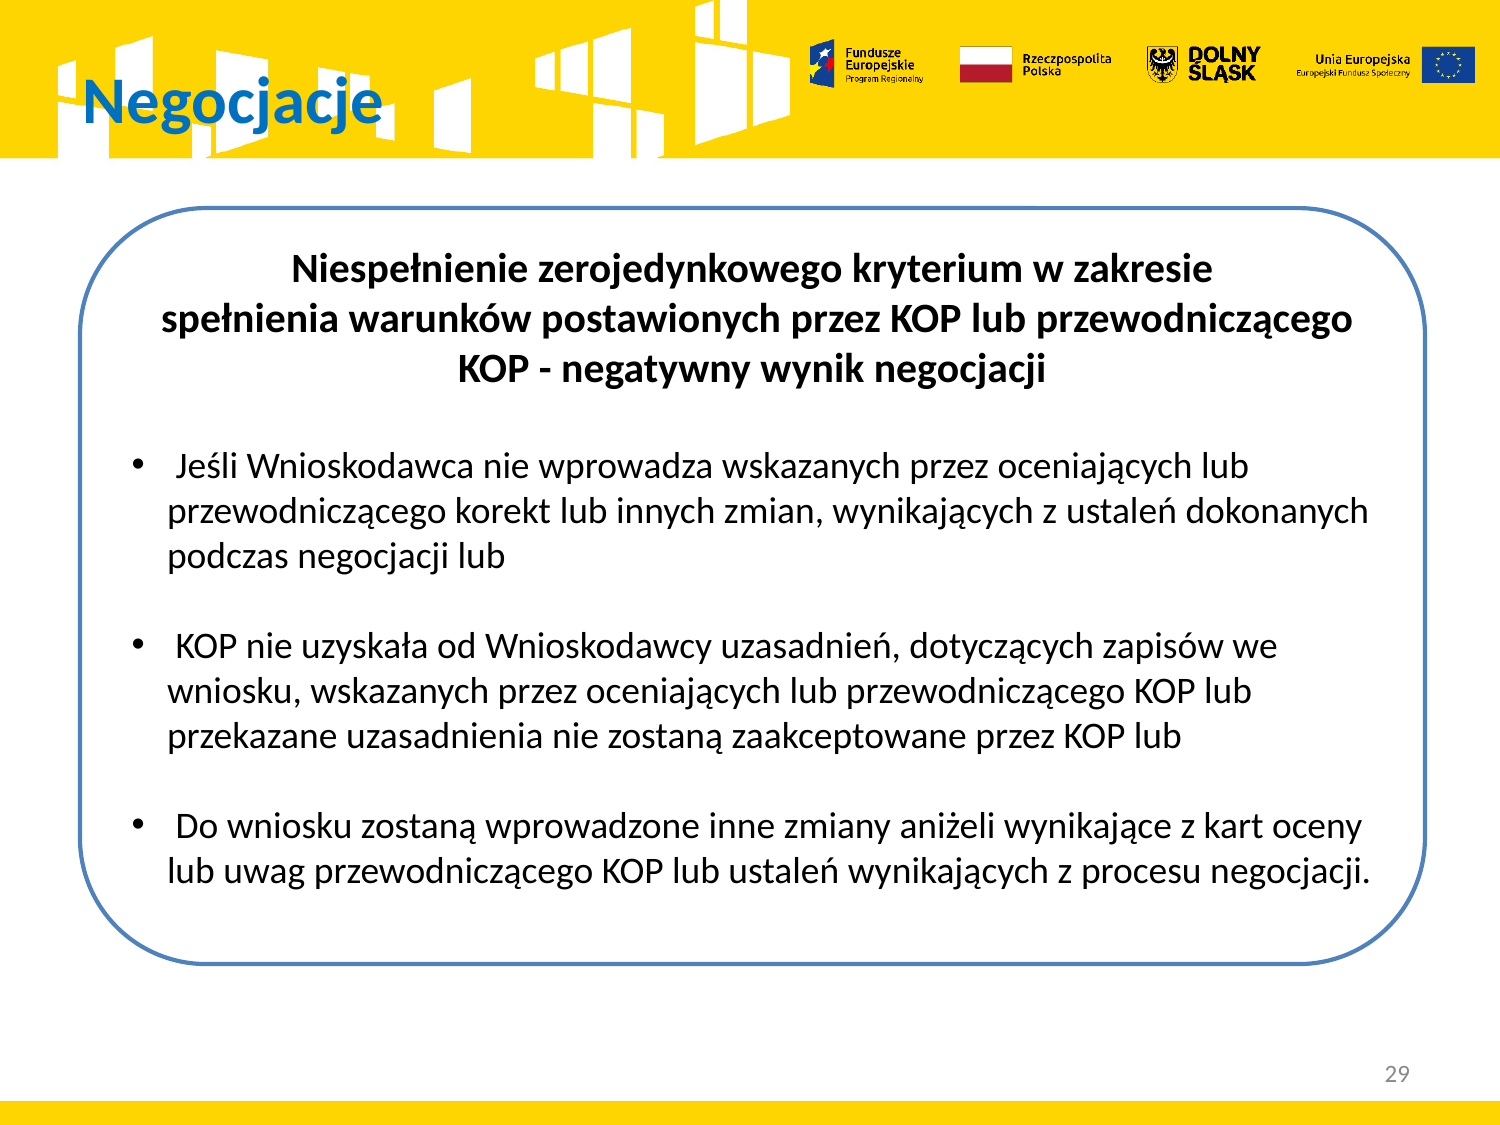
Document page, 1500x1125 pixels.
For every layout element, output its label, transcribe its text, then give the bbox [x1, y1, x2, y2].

list [76, 172, 1428, 1059]
text_box Niespełnienie zerojedynkowego kryterium w zakresie spełnienia warunków postawionych przez KOP lub przewodniczącego KOP - negatywny wynik negocjacji Jeśli Wnioskodawca nie wprowadza wskazanych przez oceniających lub przewodniczącego korekt lub innych zmian, wynikających z ustaleń dokonanych podczas negocjacji lub KOP nie uzyskała od Wnioskodawcy uzasadnień, dotyczących zapisów we wniosku, wskazanych przez oceniających lub przewodniczącego KOP lub przekazane uzasadnienia nie zostaną zaakceptowane przez KOP lub Do wniosku zostaną wprowadzone inne zmiany aniżeli wynikające z kart oceny lub uwag przewodniczącego KOP lub ustaleń wynikających z procesu negocjacji. [77, 205, 1428, 967]
picture [0, 0, 1500, 1125]
slide_number 29 [1074, 1042, 1425, 1103]
title Negocjacje [0, 0, 1351, 188]
